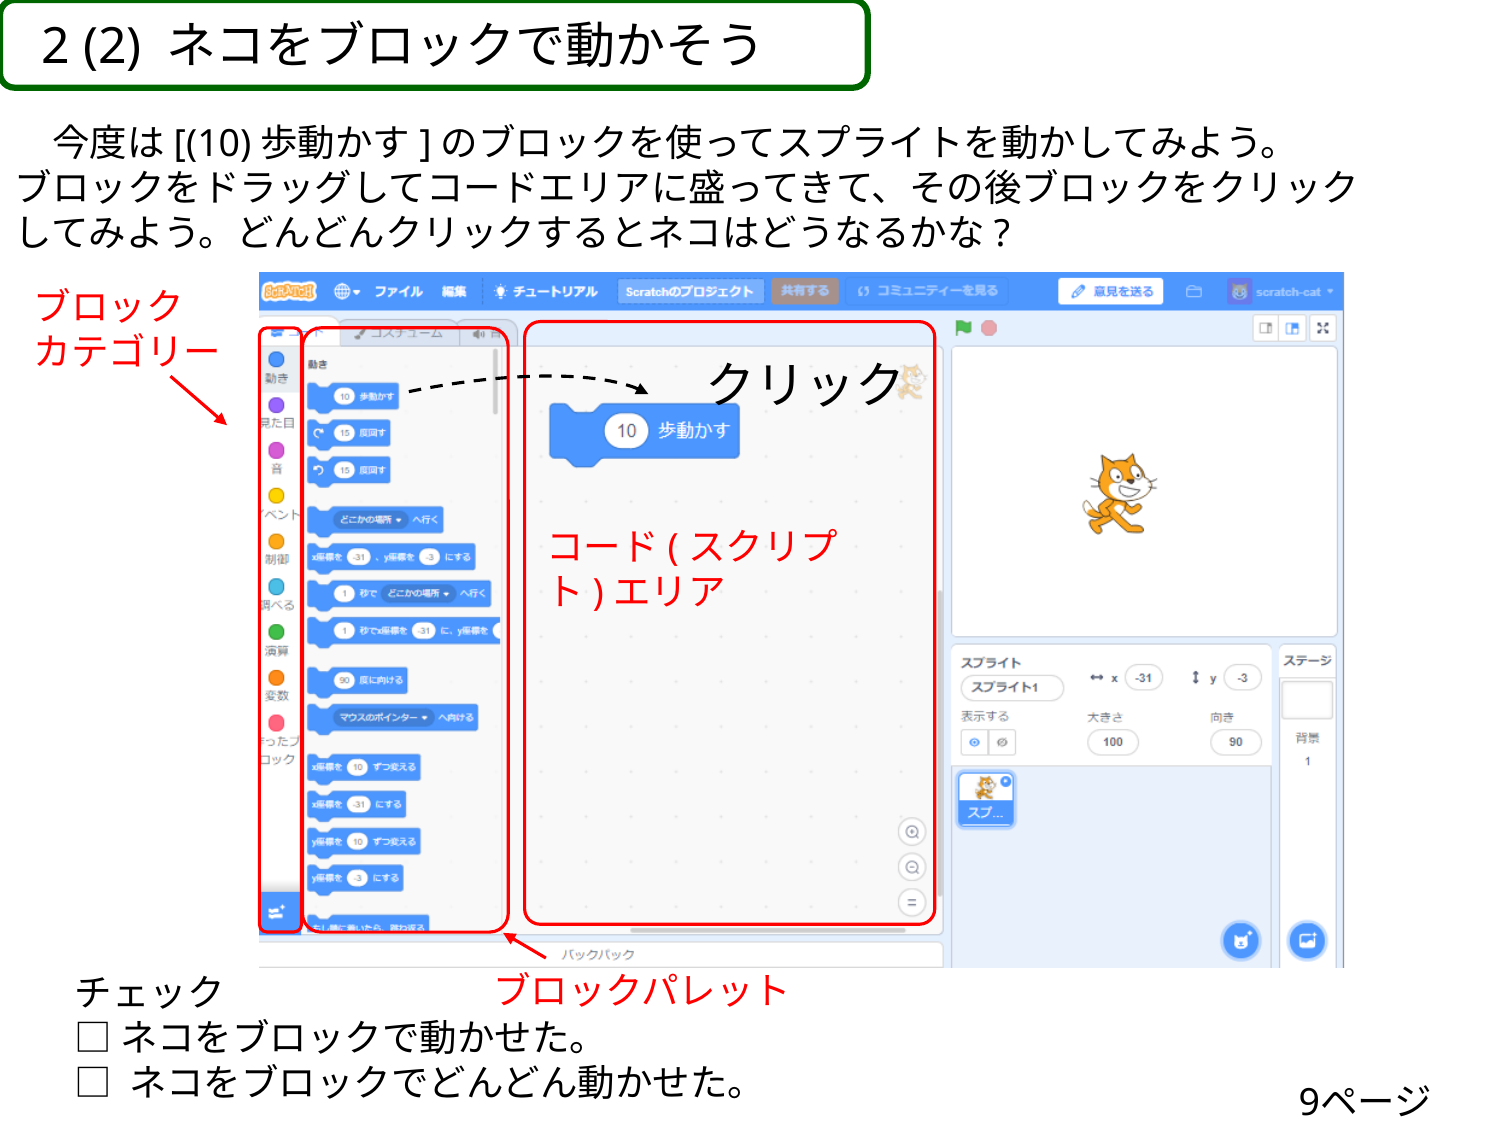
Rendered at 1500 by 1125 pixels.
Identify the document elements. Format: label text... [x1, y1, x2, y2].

text_box 9ページ [1283, 1070, 1500, 1125]
text_box 2 (2) ネコをブロックで動かそう. [0, 0, 869, 89]
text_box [502, 932, 546, 959]
text_box ブロック カテゴリー [19, 276, 259, 381]
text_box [170, 376, 227, 426]
text_box チェック □ ネコをブロックで動かせた。 □ ネコをブロックでどんどん動かせた。 [59, 961, 1201, 1112]
picture [259, 272, 1349, 968]
text_box 今度は[(10)歩動かす]のブロックを使ってスプライトを動かしてみよう。 ブロックをドラッグしてコードエリアに盛ってきて、その後ブロックをクリックしてみよう。どんどんクリックするとネコはどうなるかな? [0, 111, 1381, 307]
